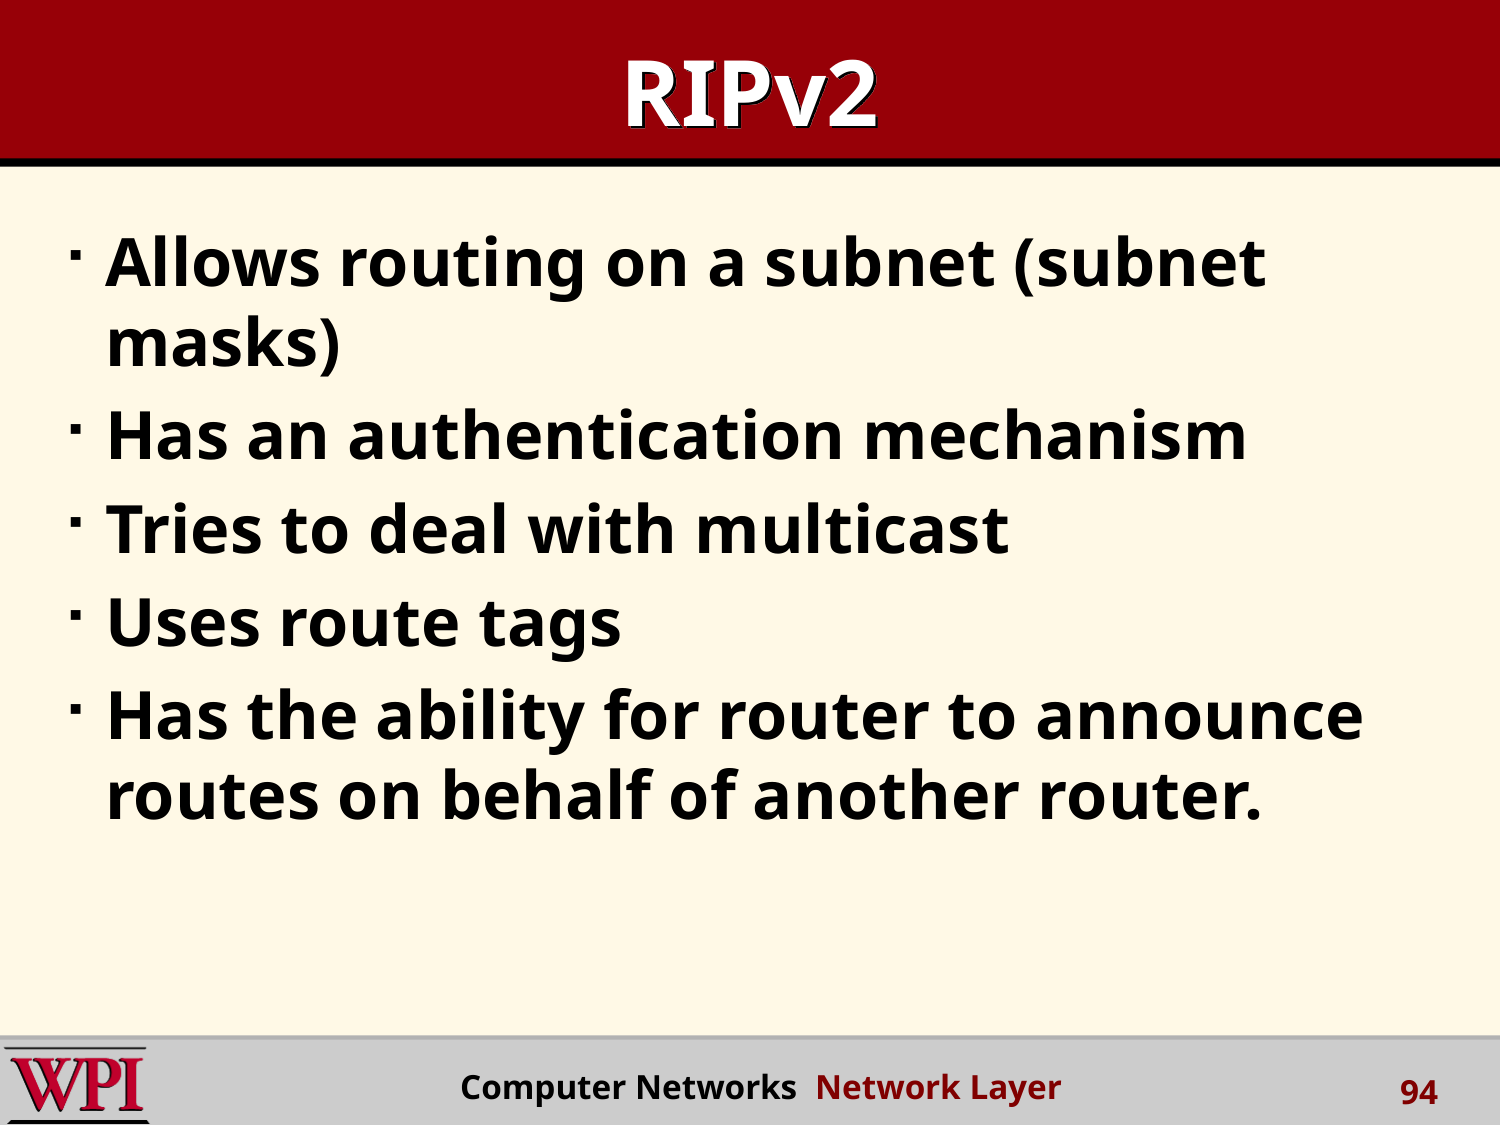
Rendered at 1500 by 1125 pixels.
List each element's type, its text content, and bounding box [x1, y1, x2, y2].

picture [0, 0, 1500, 158]
title RIPv2 [29, 18, 1471, 150]
picture [0, 167, 1500, 1035]
footer Computer Networks Network Layer [210, 1058, 1304, 1107]
list Allows routing on a subnet (subnet masks) Has an authentication mechanism Tries to deal with multicast Uses route tags Has the ability for router to announce routes on behalf of another router. [52, 212, 1448, 1001]
picture [0, 1040, 1500, 1125]
slide_number 94 [1344, 1063, 1495, 1102]
